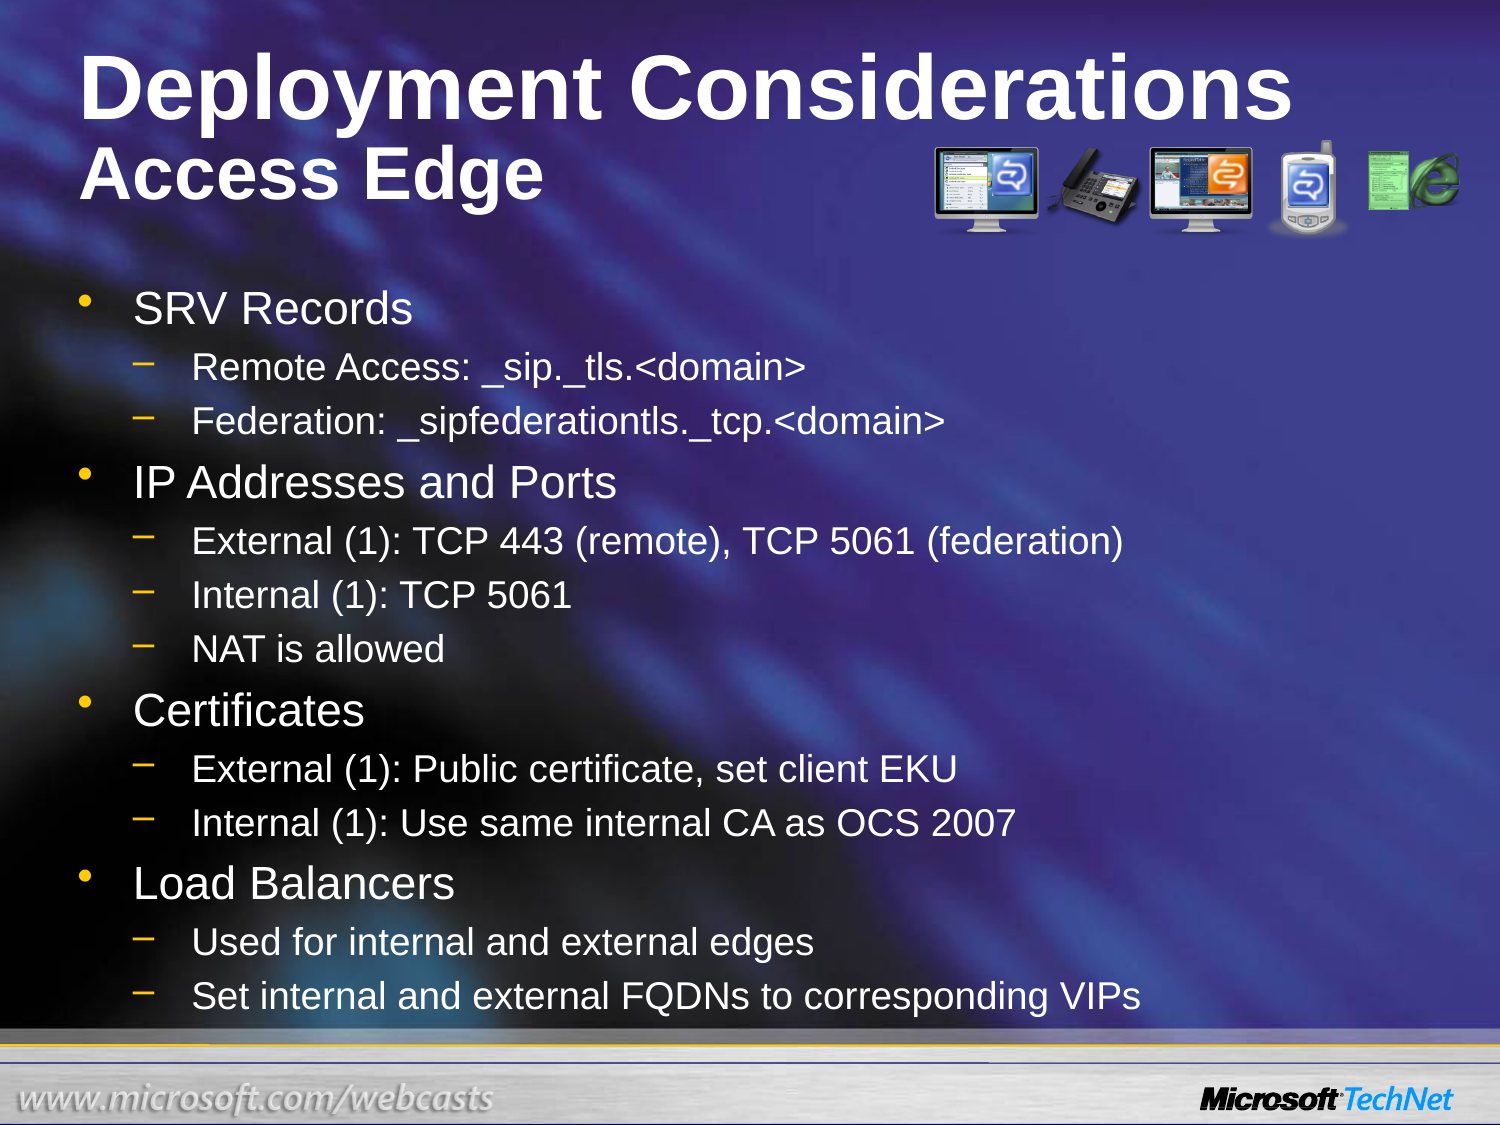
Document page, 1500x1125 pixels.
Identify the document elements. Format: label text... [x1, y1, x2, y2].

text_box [932, 134, 1040, 242]
picture [0, 1047, 1500, 1062]
title Deployment Considerations Access Edge [63, 37, 1438, 229]
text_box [1258, 136, 1358, 240]
picture [0, 1064, 1500, 1123]
list SRV Records Remote Access: _sip._tls.<domain> Federation: _sipfederationtls._tcp.<domain> IP Addresses and Ports External (1): TCP 443 (remote), TCP 5061 (federation) Internal (1): TCP 5061 NAT is allowed Certificates External (1): Public certificate, set client EKU Internal (1): Use same internal CA as OCS 2007 Load Balancers Used for internal and external edges Set internal and external FQDNs to corresponding VIPs [62, 270, 1438, 1026]
picture [0, 0, 1500, 1044]
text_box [1146, 134, 1255, 242]
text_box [1361, 134, 1469, 242]
